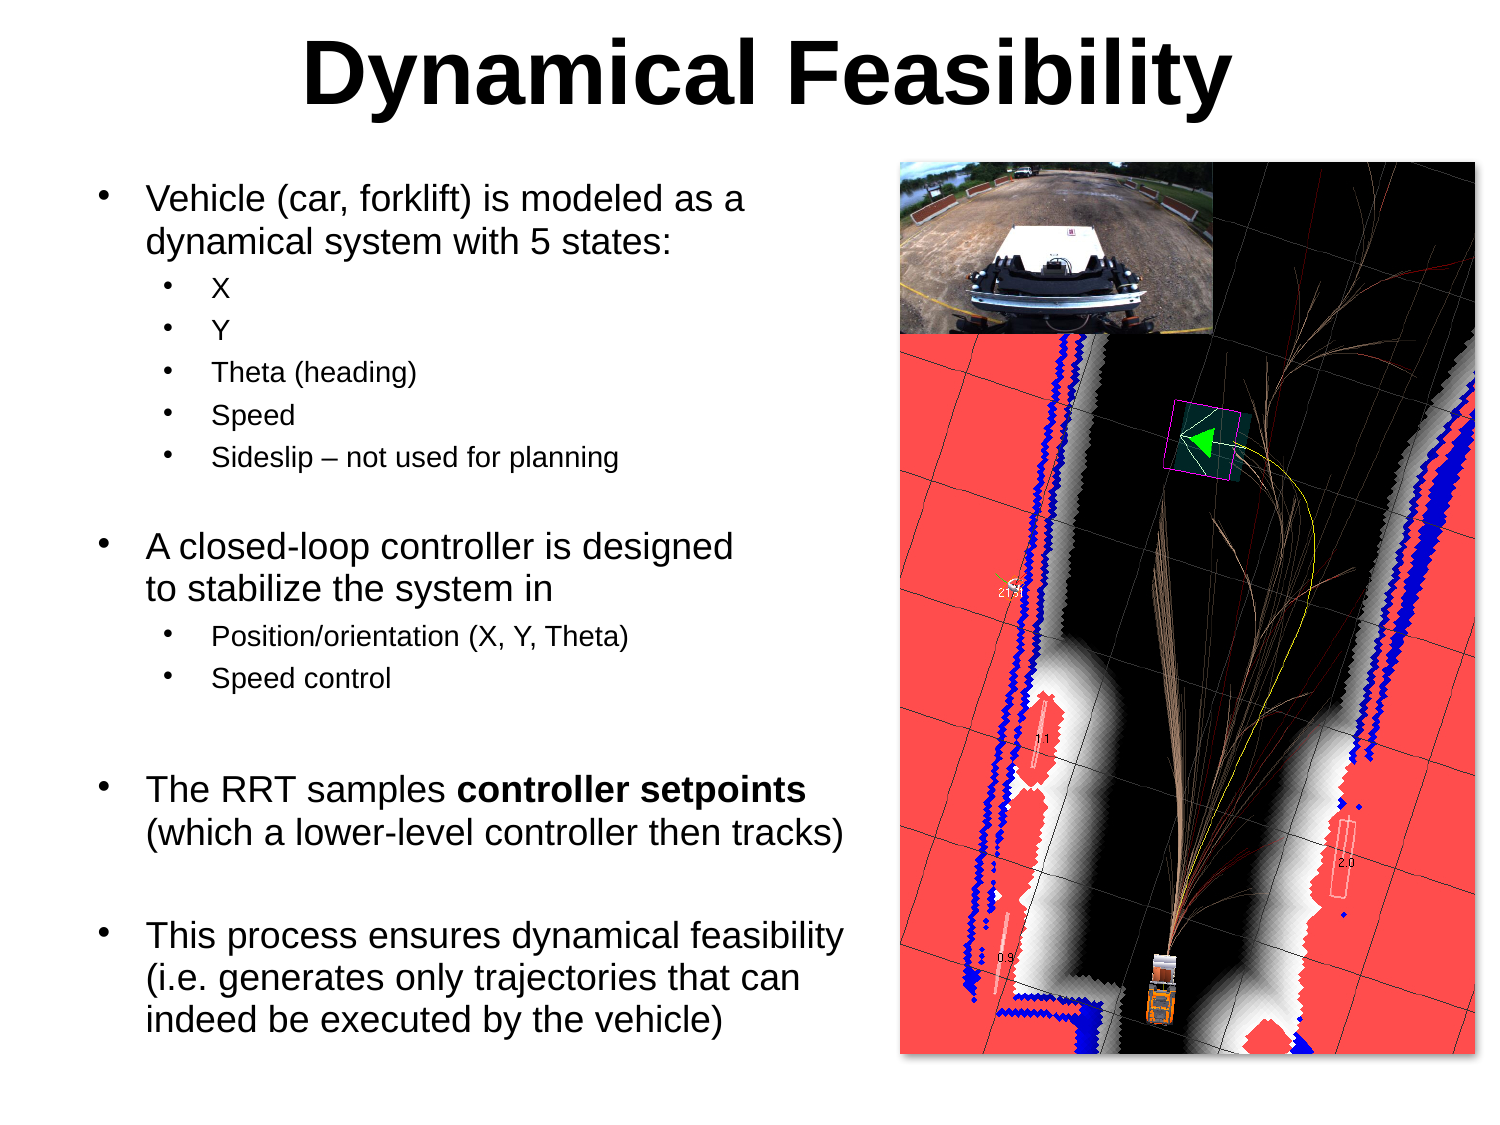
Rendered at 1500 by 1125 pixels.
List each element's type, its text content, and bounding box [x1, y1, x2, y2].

title Dynamical Feasibility [35, 6, 1500, 129]
list Vehicle (car, forklift) is modeled as a dynamical system with 5 states: X Y Theta (heading) Speed Sideslip – not used for planning A closed-loop controller is designed to stabilize the system in Position/orientation (X, Y, Theta) Speed control The RRT samples controller setpoints (which a lower-level controller then tracks) This process ensures dynamical feasibility (i.e. generates only trajectories that can indeed be executed by the vehicle) [67, 168, 885, 1077]
picture [899, 162, 1476, 1054]
